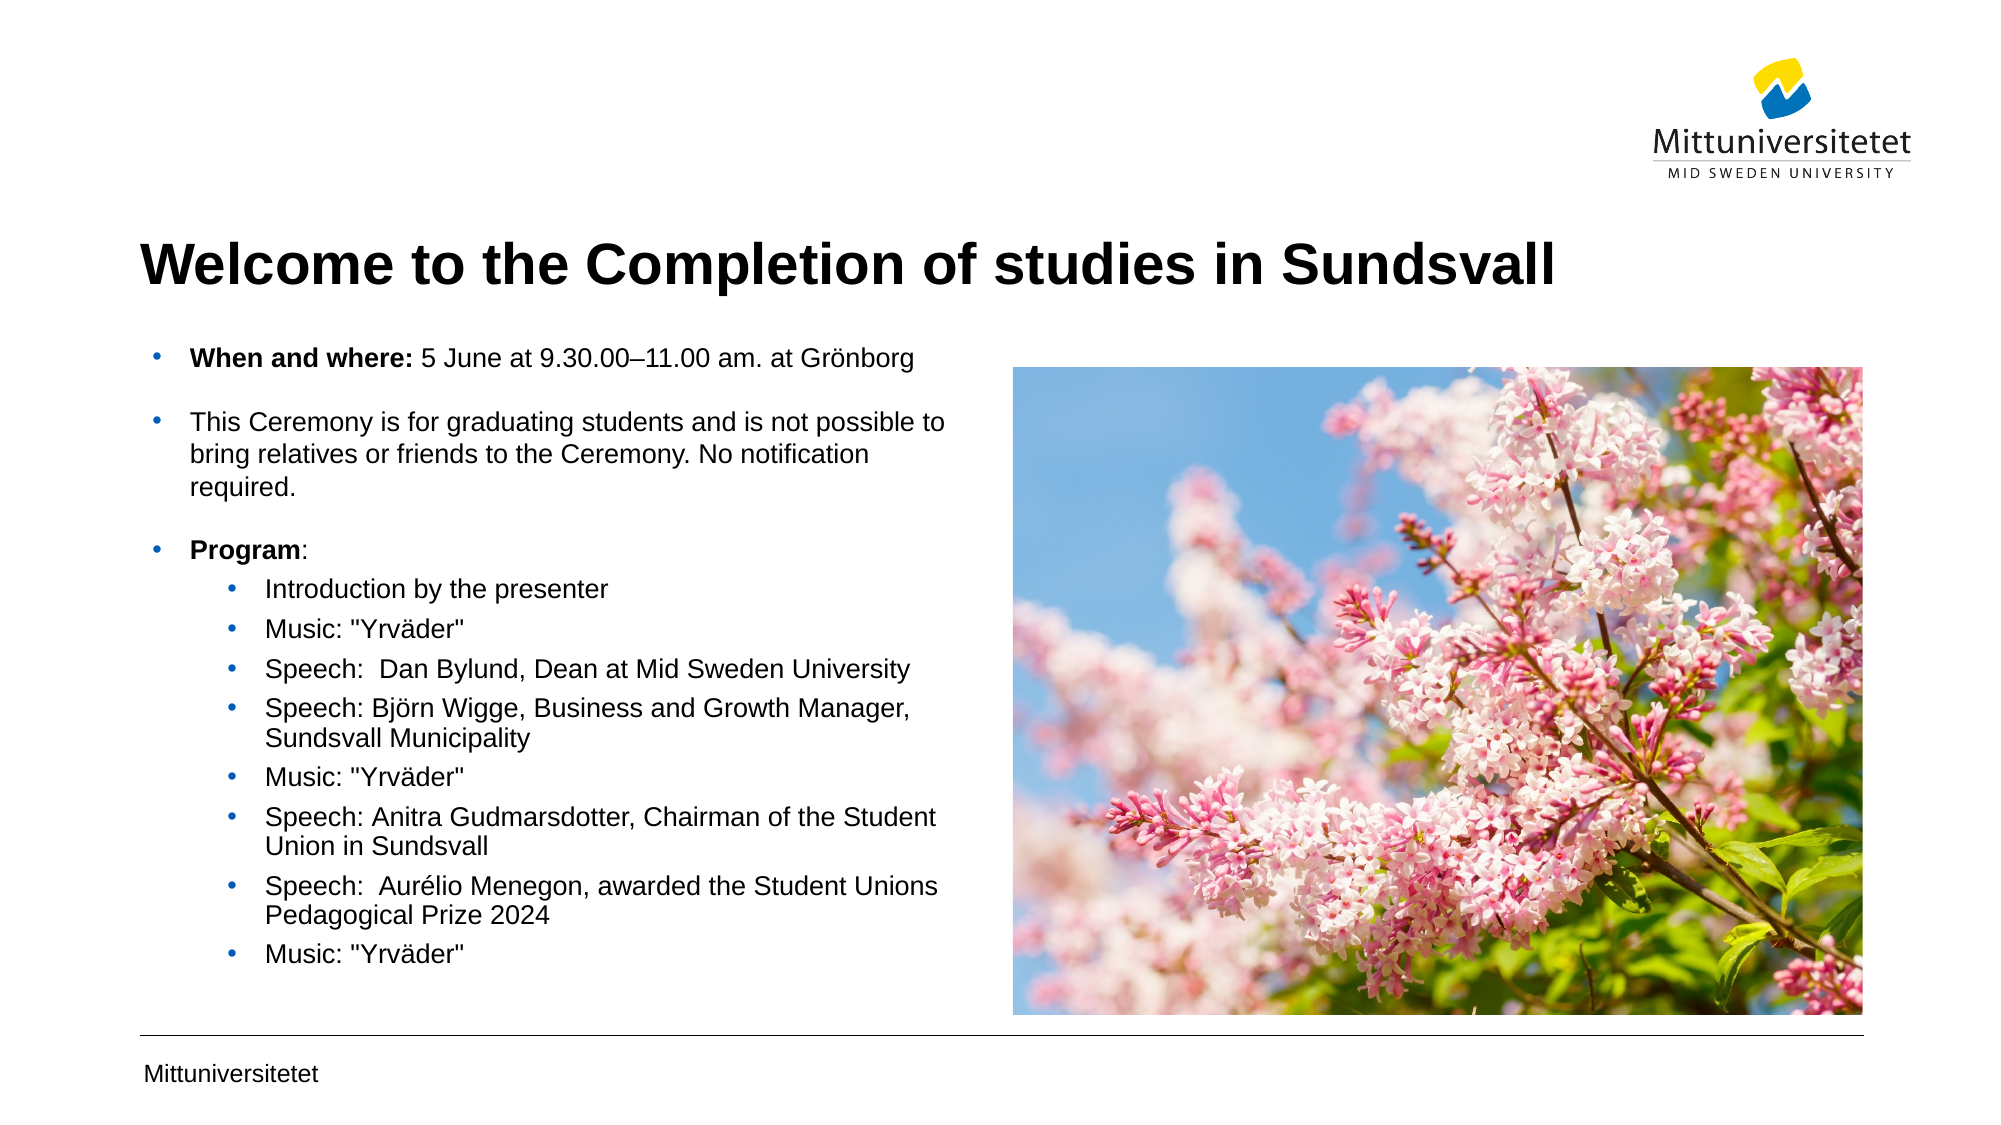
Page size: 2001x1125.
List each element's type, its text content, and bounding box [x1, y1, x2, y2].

picture [1653, 58, 1911, 178]
picture [1012, 367, 1863, 1015]
title Welcome to the Completion of studies in Sundsvall [124, 213, 1850, 321]
list When and where: 5 June at 9.30.00–11.00 am. at Grönborg This Ceremony is for graduating students and is not possible to bring relatives or friends to the Ceremony. No notification required. Program: Introduction by the presenter Music: "Yrväder" Speech: Dan Bylund, Dean at Mid Sweden University Speech: Björn Wigge, Business and Growth Manager, Sundsvall Municipality Music: "Yrväder" Speech: Anitra Gudmarsdotter, Chairman of the Student Union in Sundsvall Speech: Aurélio Menegon, awarded the Student Unions Pedagogical Prize 2024 Music: "Yrväder" [137, 332, 988, 980]
